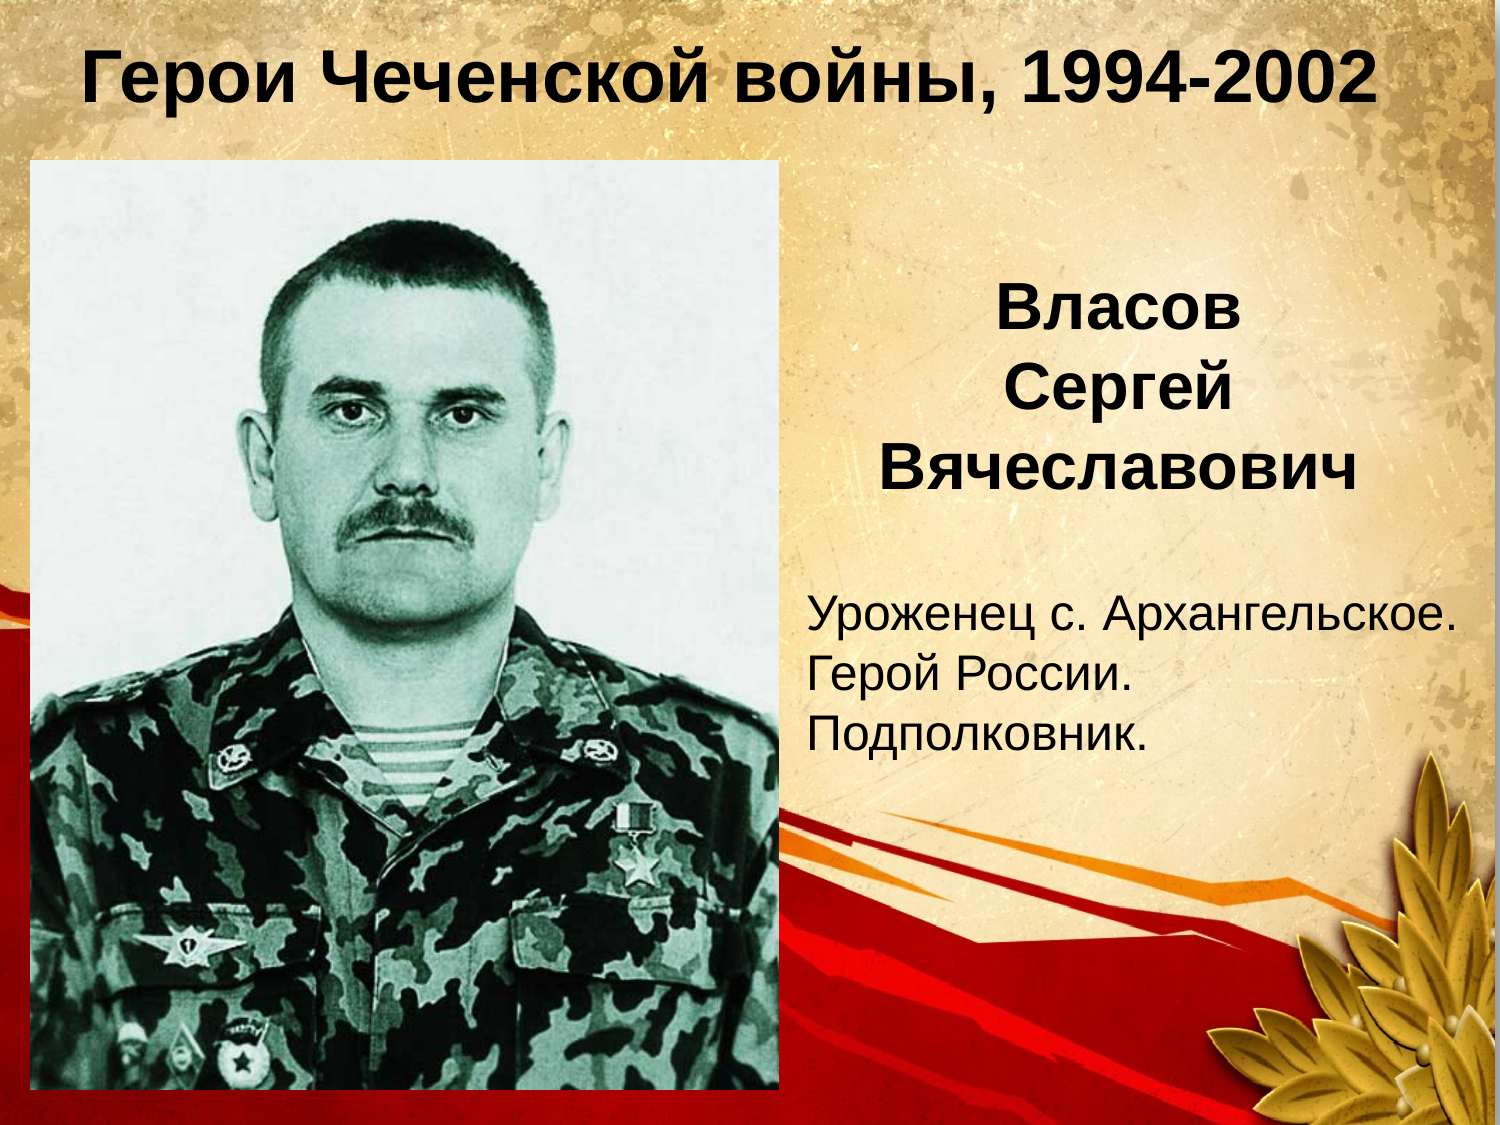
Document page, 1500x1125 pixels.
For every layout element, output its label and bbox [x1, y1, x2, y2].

picture [30, 160, 779, 1090]
list [0, 0, 1496, 1125]
